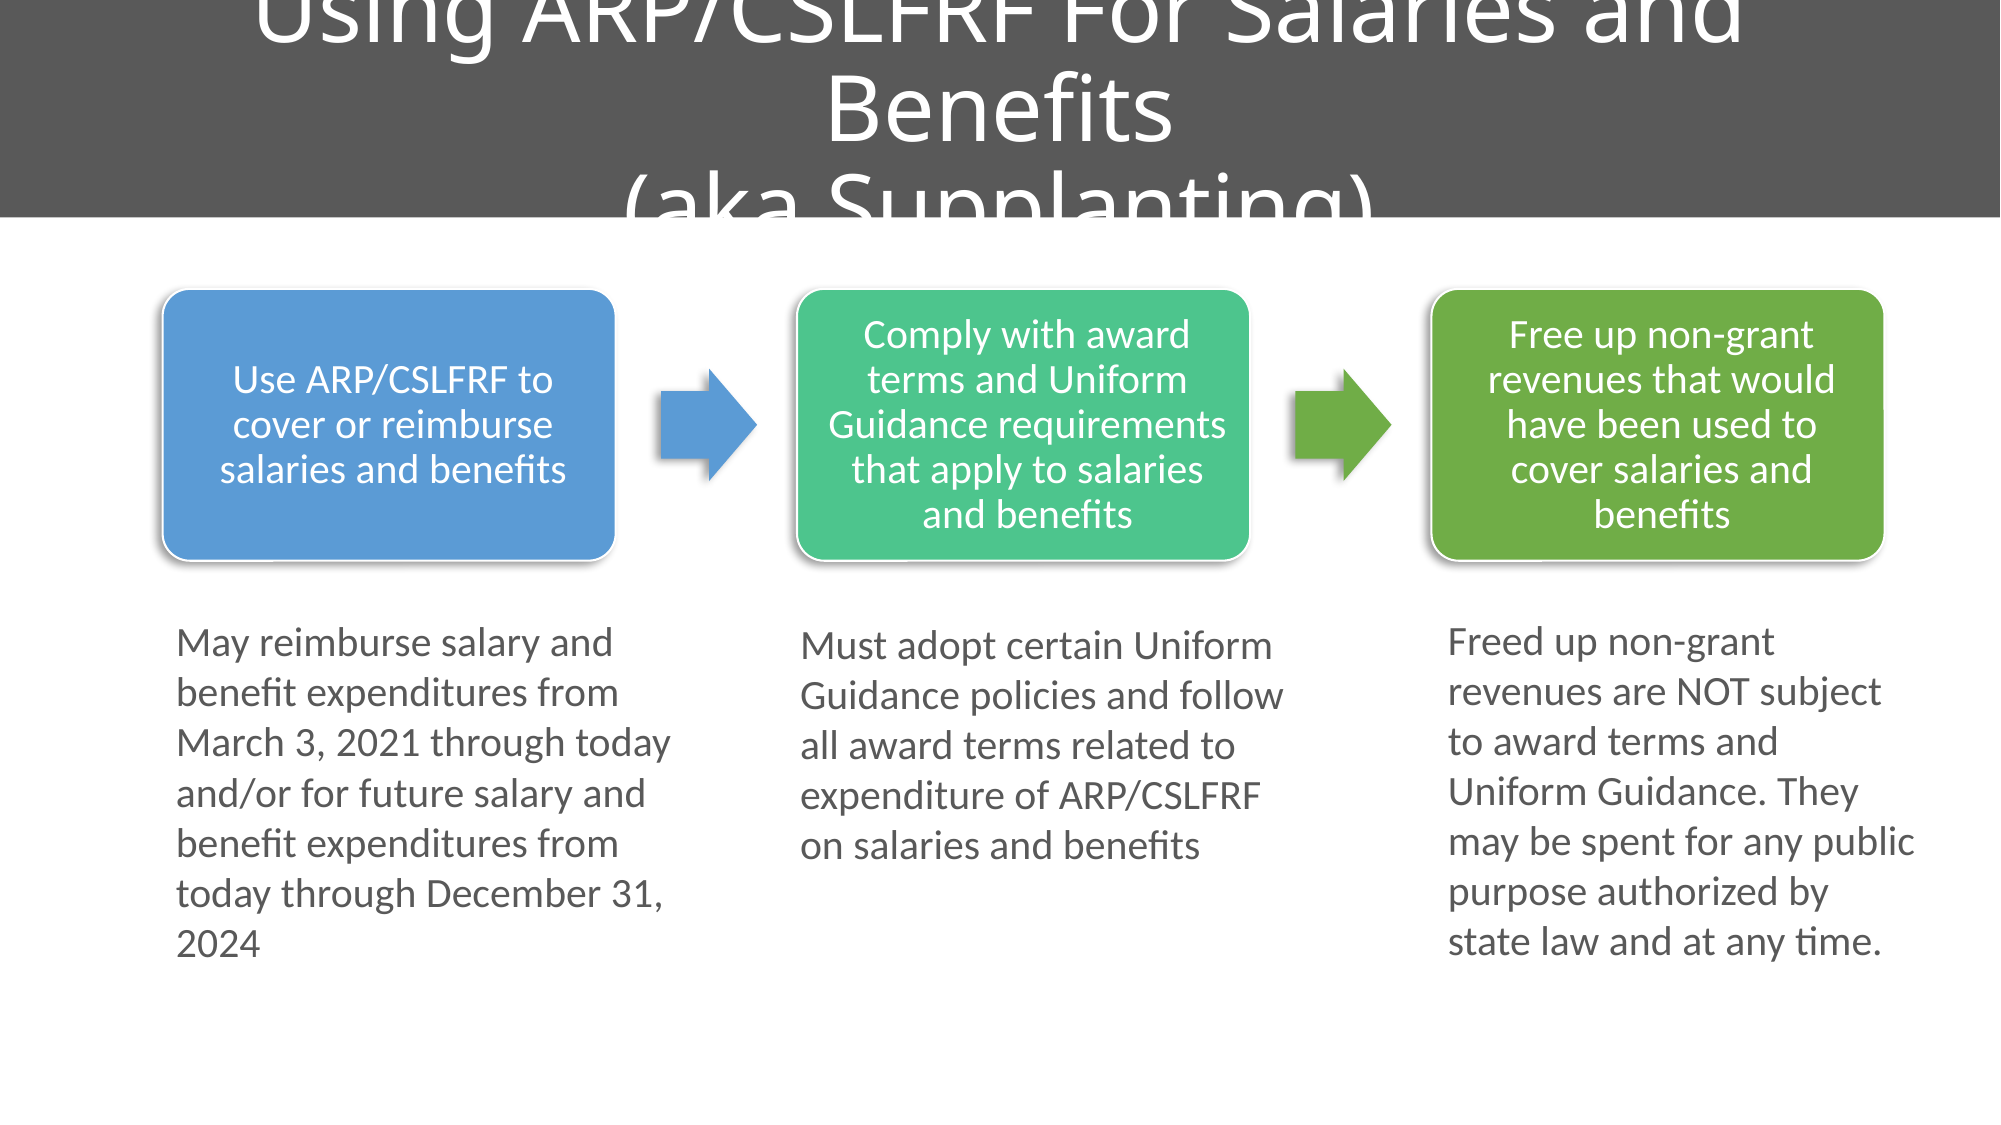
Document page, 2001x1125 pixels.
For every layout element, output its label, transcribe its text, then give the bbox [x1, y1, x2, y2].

text_box [0, 0, 2000, 218]
text_box May reimburse salary and benefit expenditures from March 3, 2021 through today and/or for future salary and benefit expenditures from today through December 31, 2024 [160, 561, 690, 1019]
text_box Freed up non-grant revenues are NOT subject to award terms and Uniform Guidance. They may be spent for any public purpose authorized by state law and at any time. [1432, 610, 1935, 1068]
text_box Must adopt certain Uniform Guidance policies and follow all award terms related to expenditure of ARP/CSLFRF on salaries and benefits [784, 662, 1314, 1021]
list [161, 188, 1887, 662]
title Using ARP/CSLFRF For Salaries and Benefits (aka Supplanting) [137, 3, 1863, 221]
